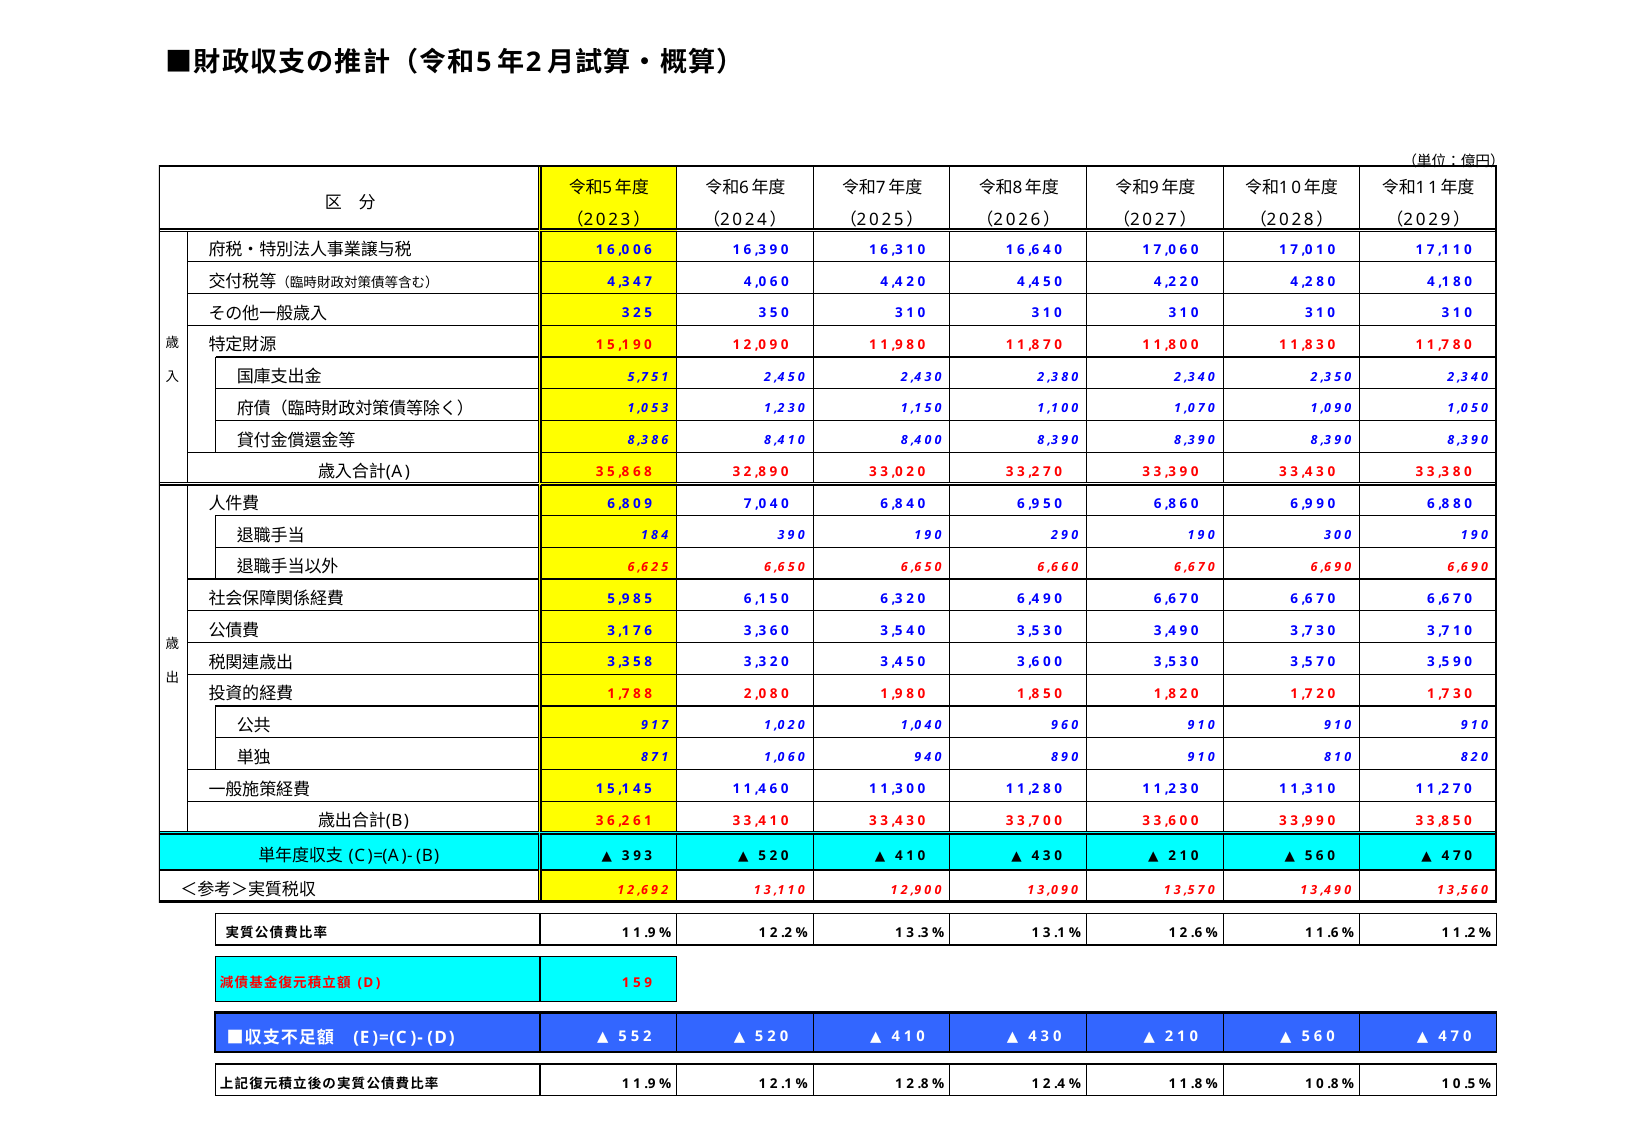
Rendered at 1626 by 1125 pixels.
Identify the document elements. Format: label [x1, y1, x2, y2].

picture [158, 24, 1510, 1108]
